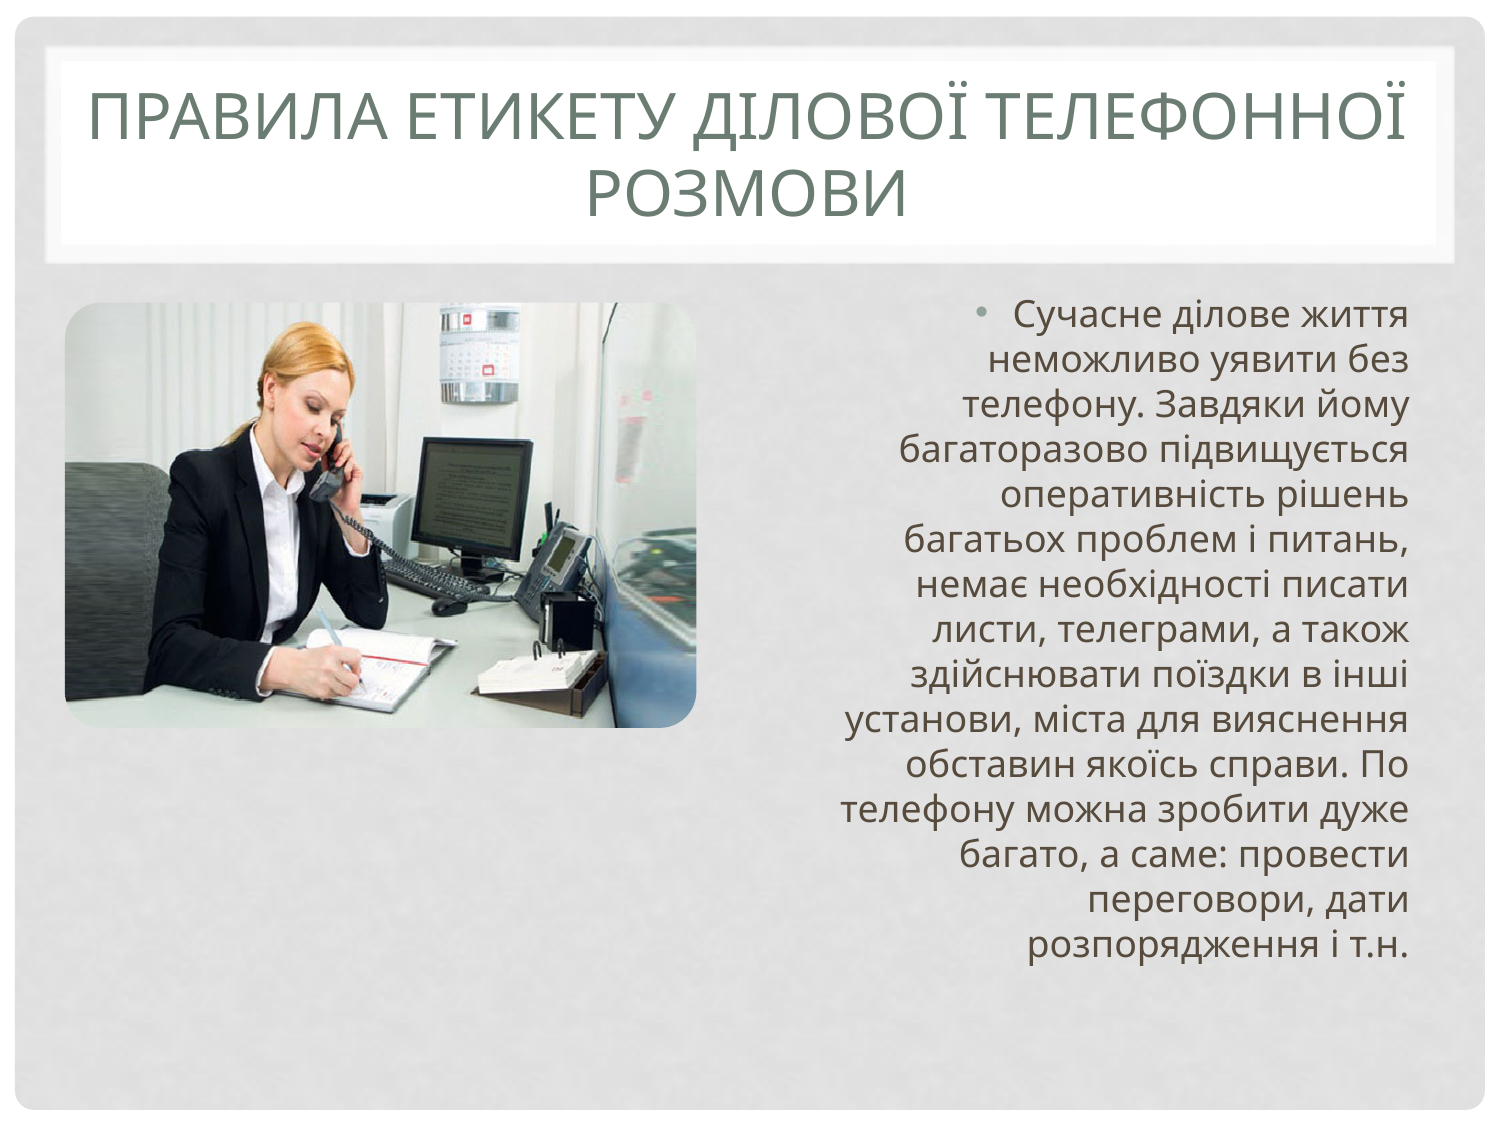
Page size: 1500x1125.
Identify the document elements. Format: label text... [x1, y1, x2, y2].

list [64, 302, 697, 729]
list Сучасне ділове життя неможливо уявити без телефону. Завдяки йому багаторазово підвищується оперативність рішень багатьох проблем і питань, немає необхідності писати листи, телеграми, а також здійснювати поїздки в інші установи, міста для вияснення обставин якоїсь справи. По телефону можна зробити дуже багато, а саме: провести переговори, дати розпорядження і т.н. [762, 281, 1425, 1005]
title Правила етикету ділової телефонної розмови [69, 66, 1425, 238]
